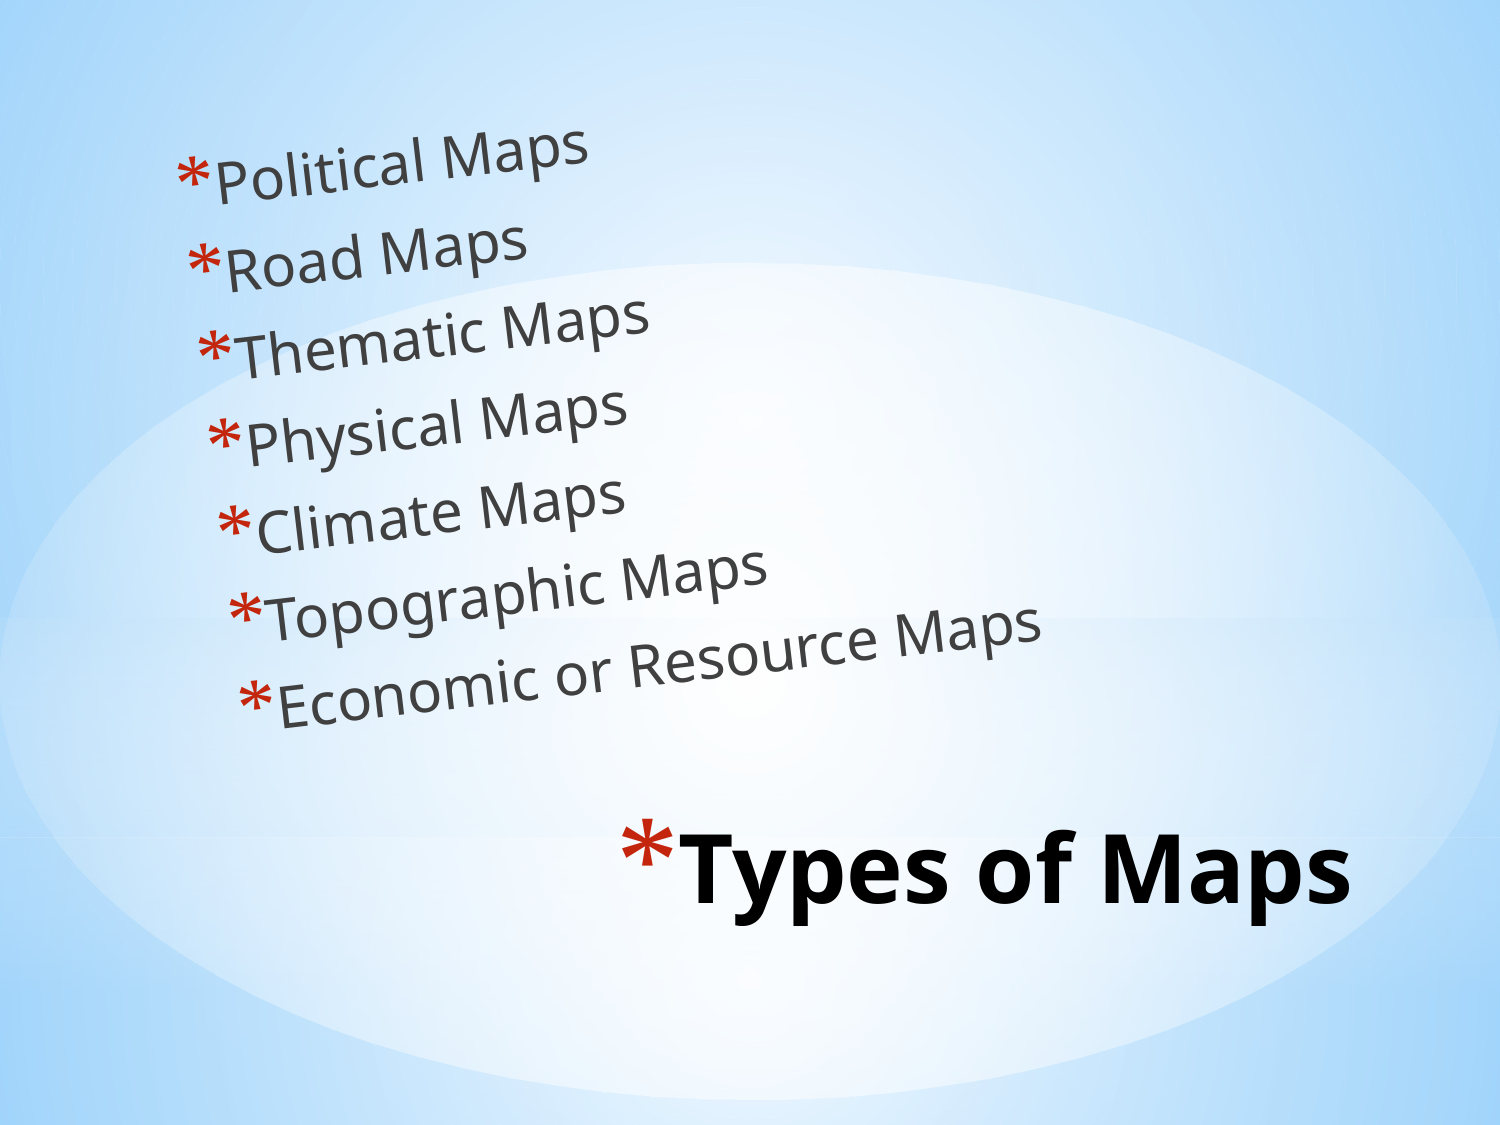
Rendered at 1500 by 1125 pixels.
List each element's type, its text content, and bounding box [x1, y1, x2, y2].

title Types of Maps [300, 800, 1369, 988]
list Political Maps Road Maps Thematic Maps Physical Maps Climate Maps Topographic Maps Economic or Resource Maps [150, 24, 1260, 714]
